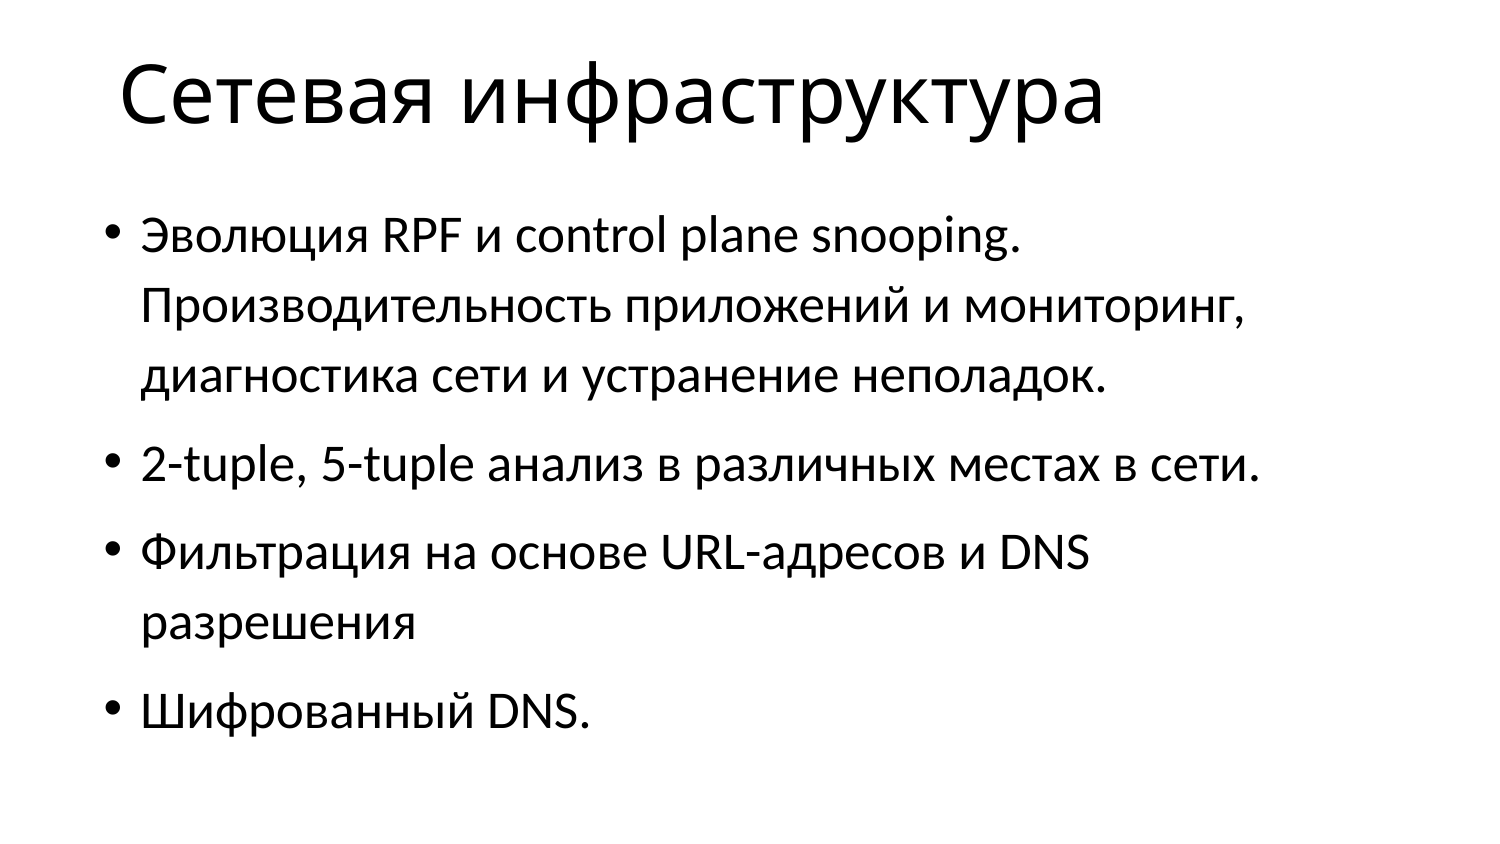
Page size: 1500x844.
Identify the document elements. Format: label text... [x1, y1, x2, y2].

list Эволюция RPF и control plane snooping. Производительность приложений и мониторинг, диагностика сети и устранение неполадок. 2-tuple, 5-tuple анализ в различных местах в сети. Фильтрация на основе URL-адресов и DNS разрешения Шифрованный DNS. [88, 185, 1376, 754]
title Сетевая инфраструктура [103, 44, 1397, 149]
